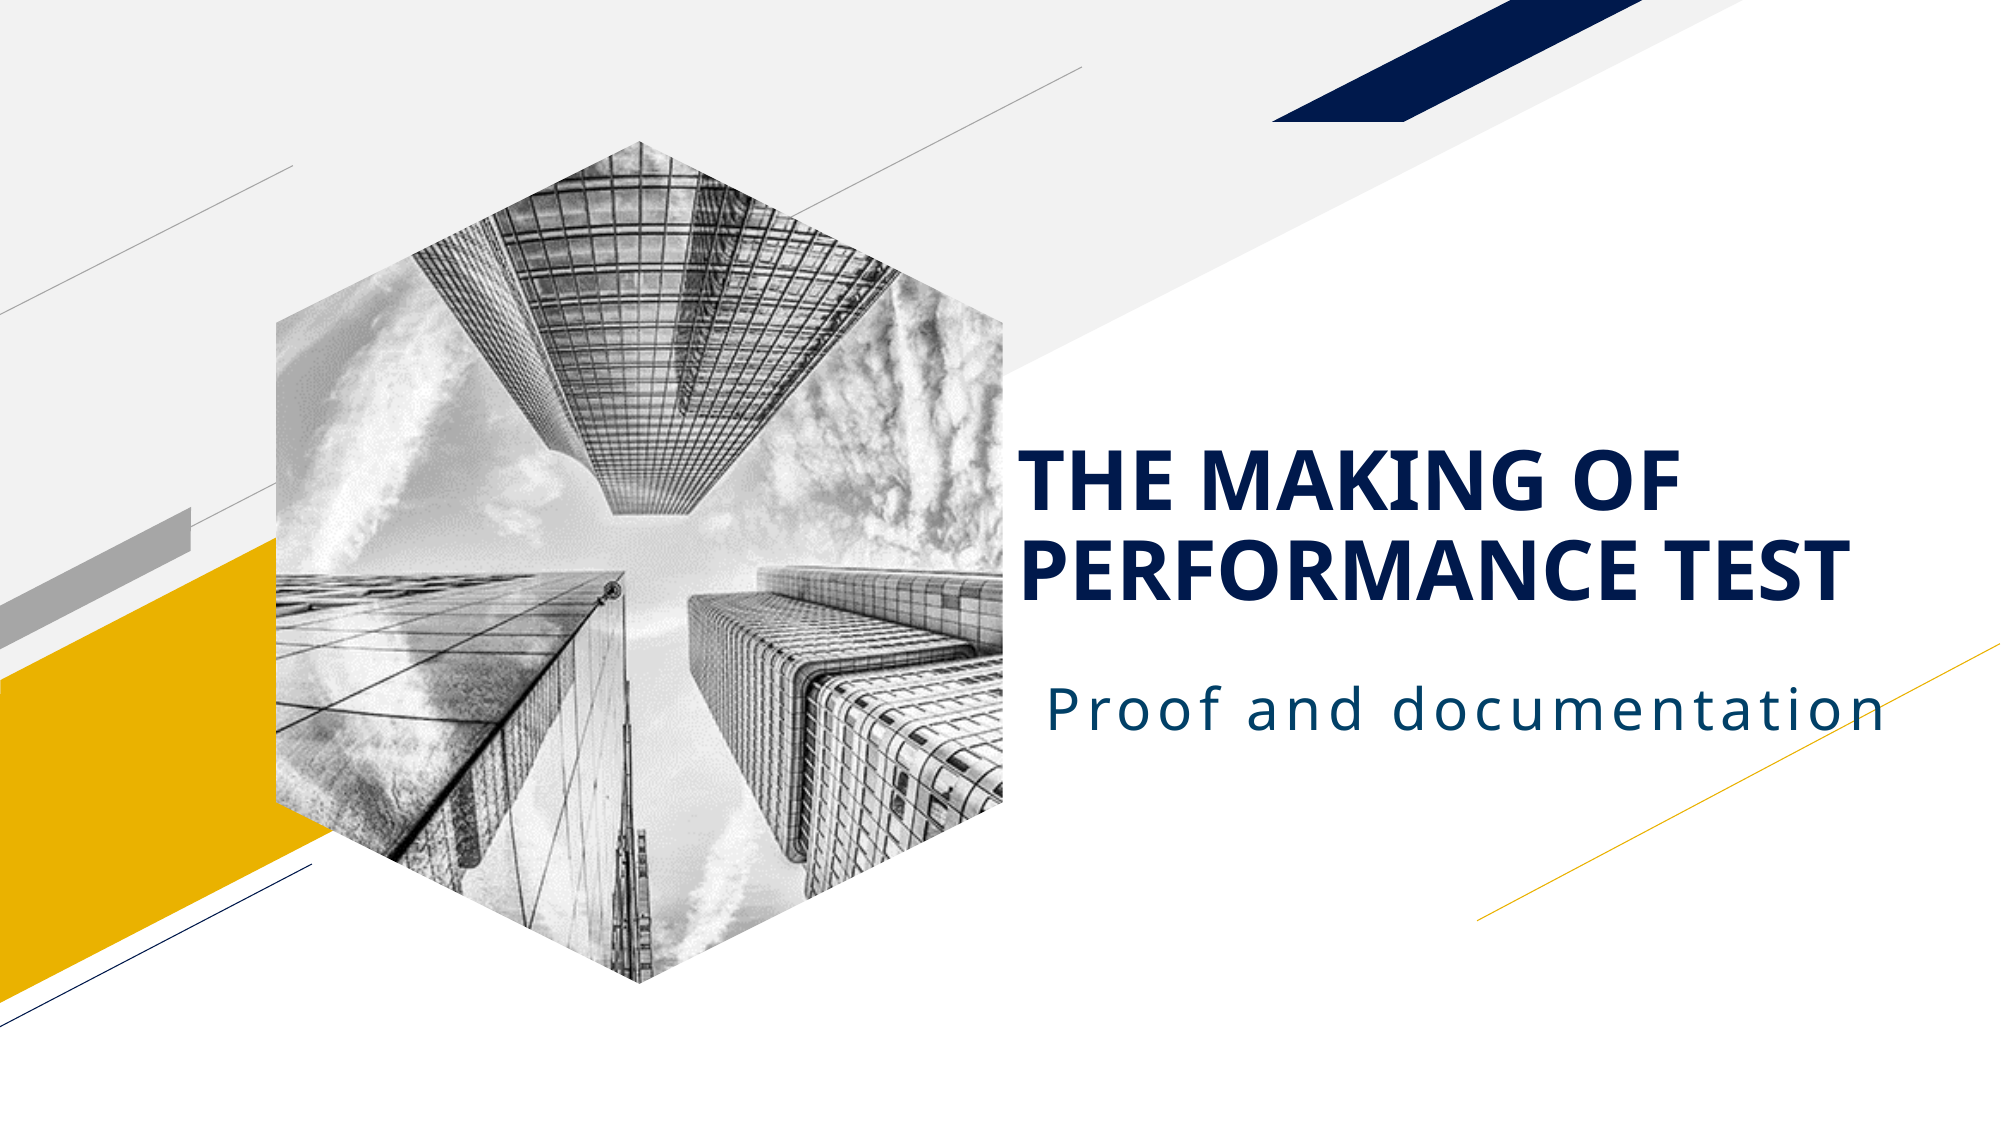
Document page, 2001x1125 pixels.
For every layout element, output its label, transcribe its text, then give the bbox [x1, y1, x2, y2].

picture [276, 141, 1003, 984]
title THE MAKING OF PERFORMANCE TEST [1003, 324, 1980, 619]
list Proof and documentation [1030, 672, 1947, 772]
